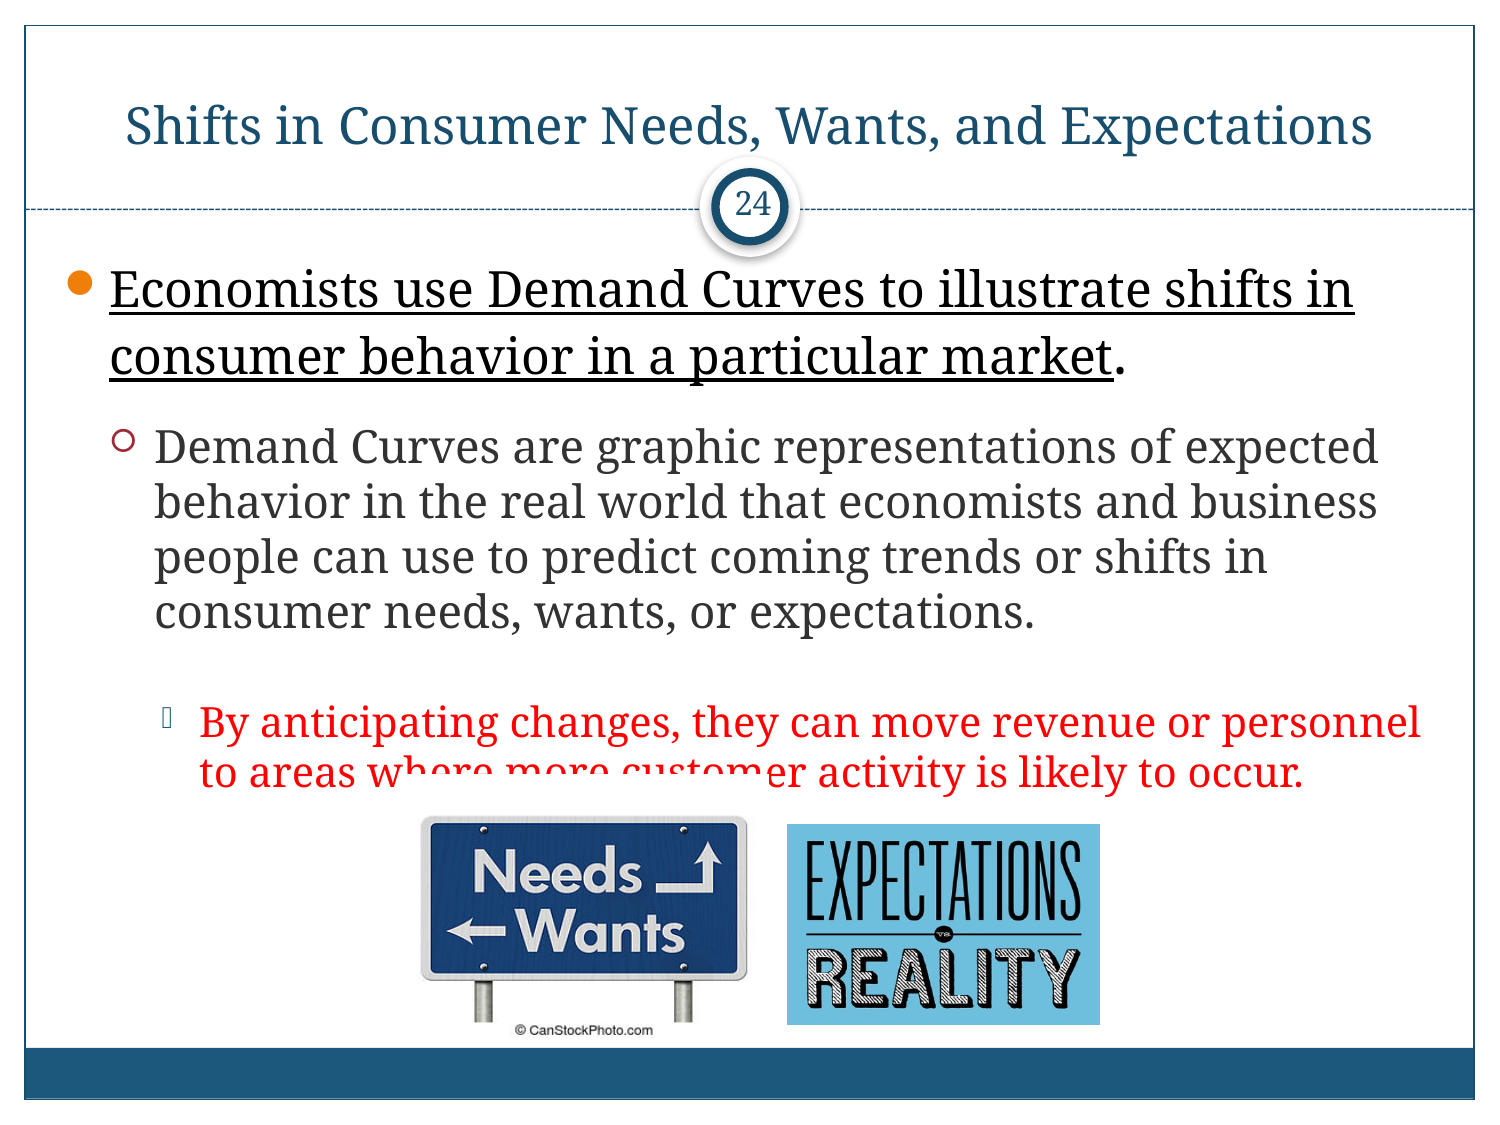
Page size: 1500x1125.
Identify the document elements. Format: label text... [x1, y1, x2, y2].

title Shifts in Consumer Needs, Wants, and Expectations [49, 37, 1450, 162]
picture [399, 774, 769, 1038]
list Economists use Demand Curves to illustrate shifts in consumer behavior in a particular market. Demand Curves are graphic representations of expected behavior in the real world that economists and business people can use to predict coming trends or shifts in consumer needs, wants, or expectations. By anticipating changes, they can move revenue or personnel to areas where more customer activity is likely to occur. [49, 250, 1445, 1001]
picture [787, 824, 1100, 1026]
slide_number 24 [715, 168, 791, 241]
